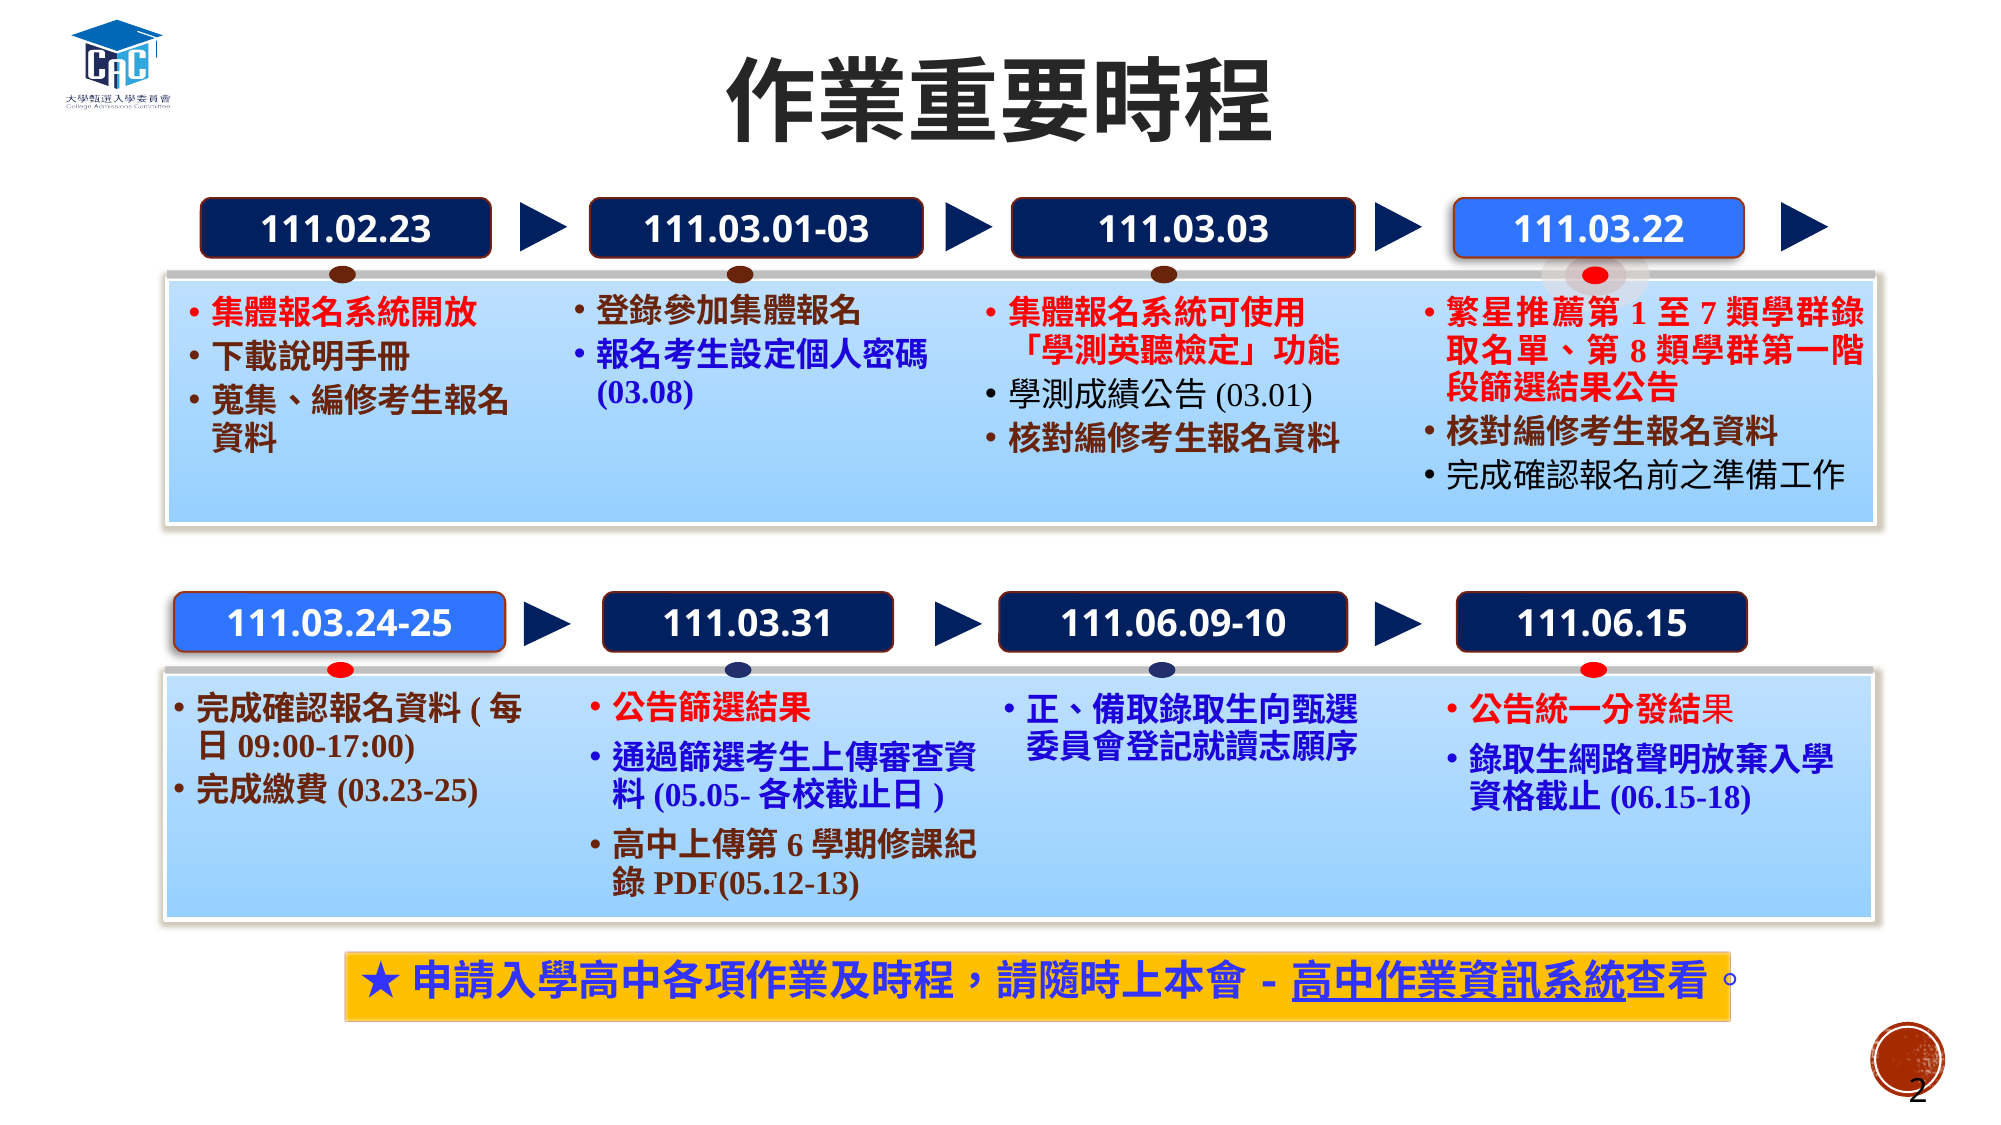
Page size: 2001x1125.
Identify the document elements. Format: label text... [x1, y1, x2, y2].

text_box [167, 198, 1881, 524]
text_box ★申請入學高中各項作業及時程，請隨時上本會-高中作業資訊系統查看。 [349, 956, 1727, 1018]
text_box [158, 592, 1872, 919]
picture [0, 0, 238, 152]
text_box 作業重要時程 [317, 45, 1682, 151]
